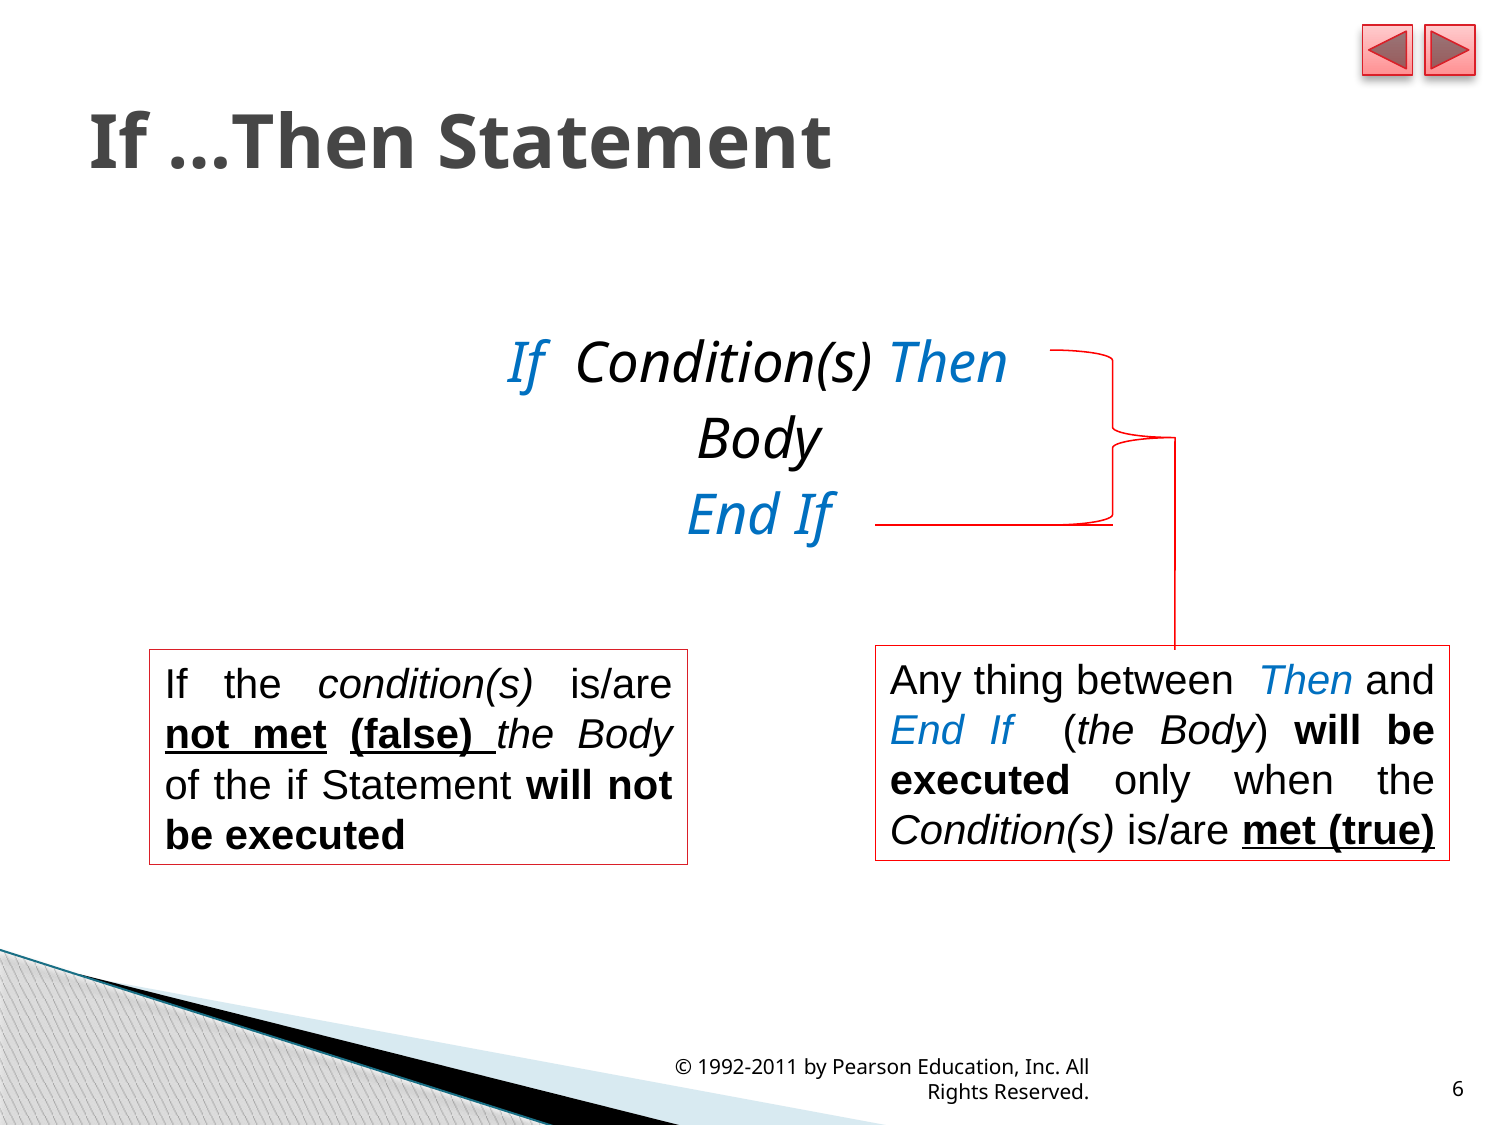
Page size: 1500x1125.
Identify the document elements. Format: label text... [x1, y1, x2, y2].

text_box [1049, 349, 1176, 524]
slide_number 6 [1418, 1051, 1479, 1112]
footer © 1992-2011 by Pearson Education, Inc. All Rights Reserved. [650, 1051, 1105, 1112]
list If Condition(s) Then Body End If [74, 242, 1426, 986]
text_box If the condition(s) is/are not met (false) the Body of the if Statement will not be executed [149, 649, 688, 865]
text_box Any thing between Then and End If (the Body) will be executed only when the Condition(s) is/are met (true) [875, 645, 1450, 861]
title If …Then Statement [75, 45, 1425, 233]
